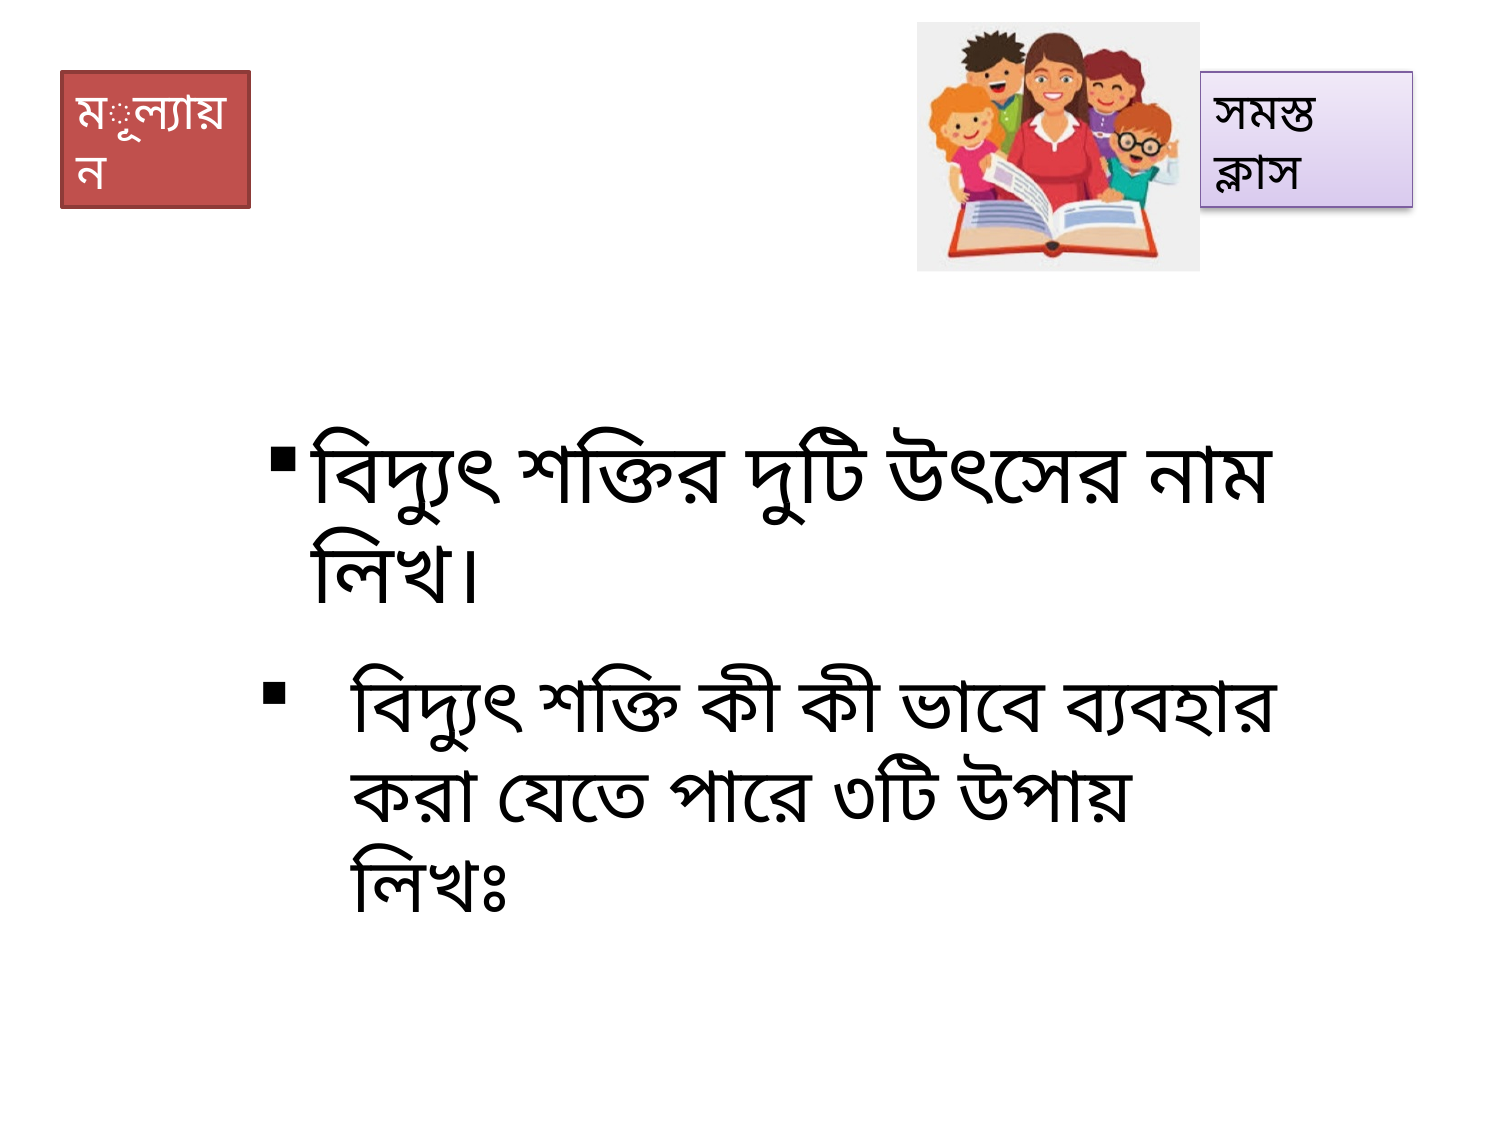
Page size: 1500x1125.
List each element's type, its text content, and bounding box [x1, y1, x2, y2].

picture [917, 22, 1201, 274]
text_box বিদ্যুৎ শক্তির দুটি উৎসের নাম লিখ। [249, 412, 1307, 628]
text_box বিদ্যুৎ শক্তি কী কী ভাবে ব্যবহার করা যেতে পারে ৩টি উপায় লিখঃ [243, 649, 1302, 935]
text_box সমস্ত ক্লাস [1204, 71, 1413, 208]
text_box মূল্যায়ন [60, 70, 251, 209]
